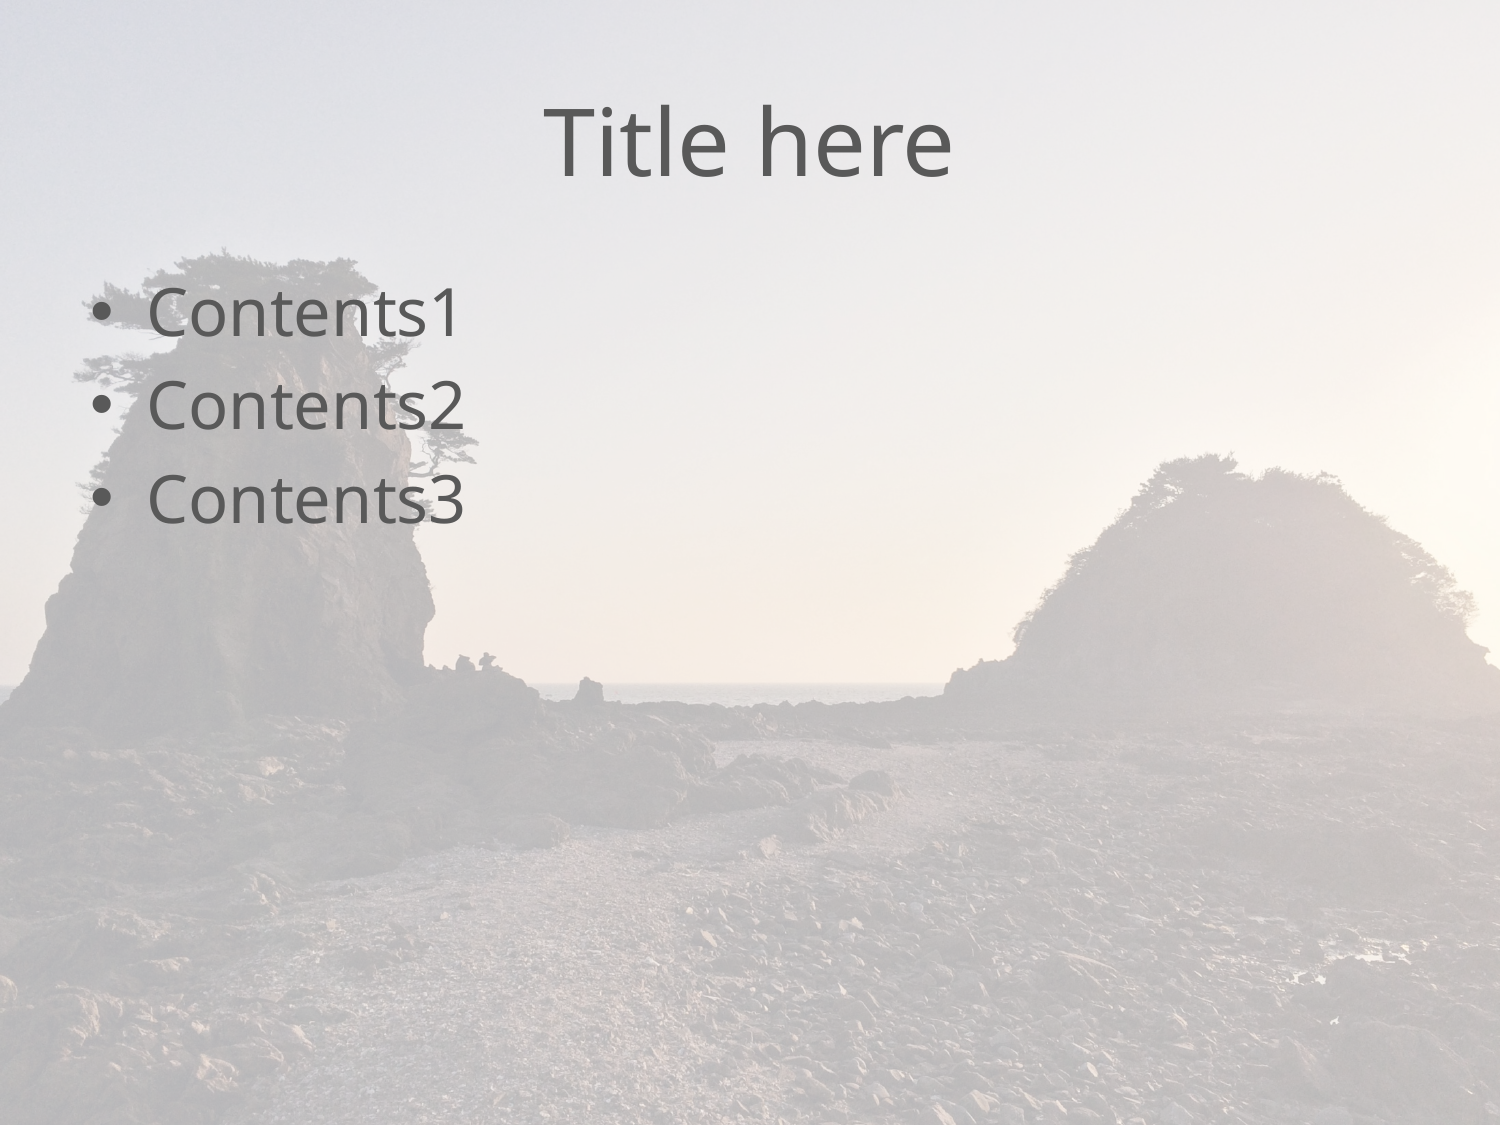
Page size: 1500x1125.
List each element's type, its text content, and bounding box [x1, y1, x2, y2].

text_box [0, 0, 1500, 1125]
title Title here [75, 45, 1425, 233]
list Contents1 Contents2 Contents3 [75, 262, 1425, 1005]
